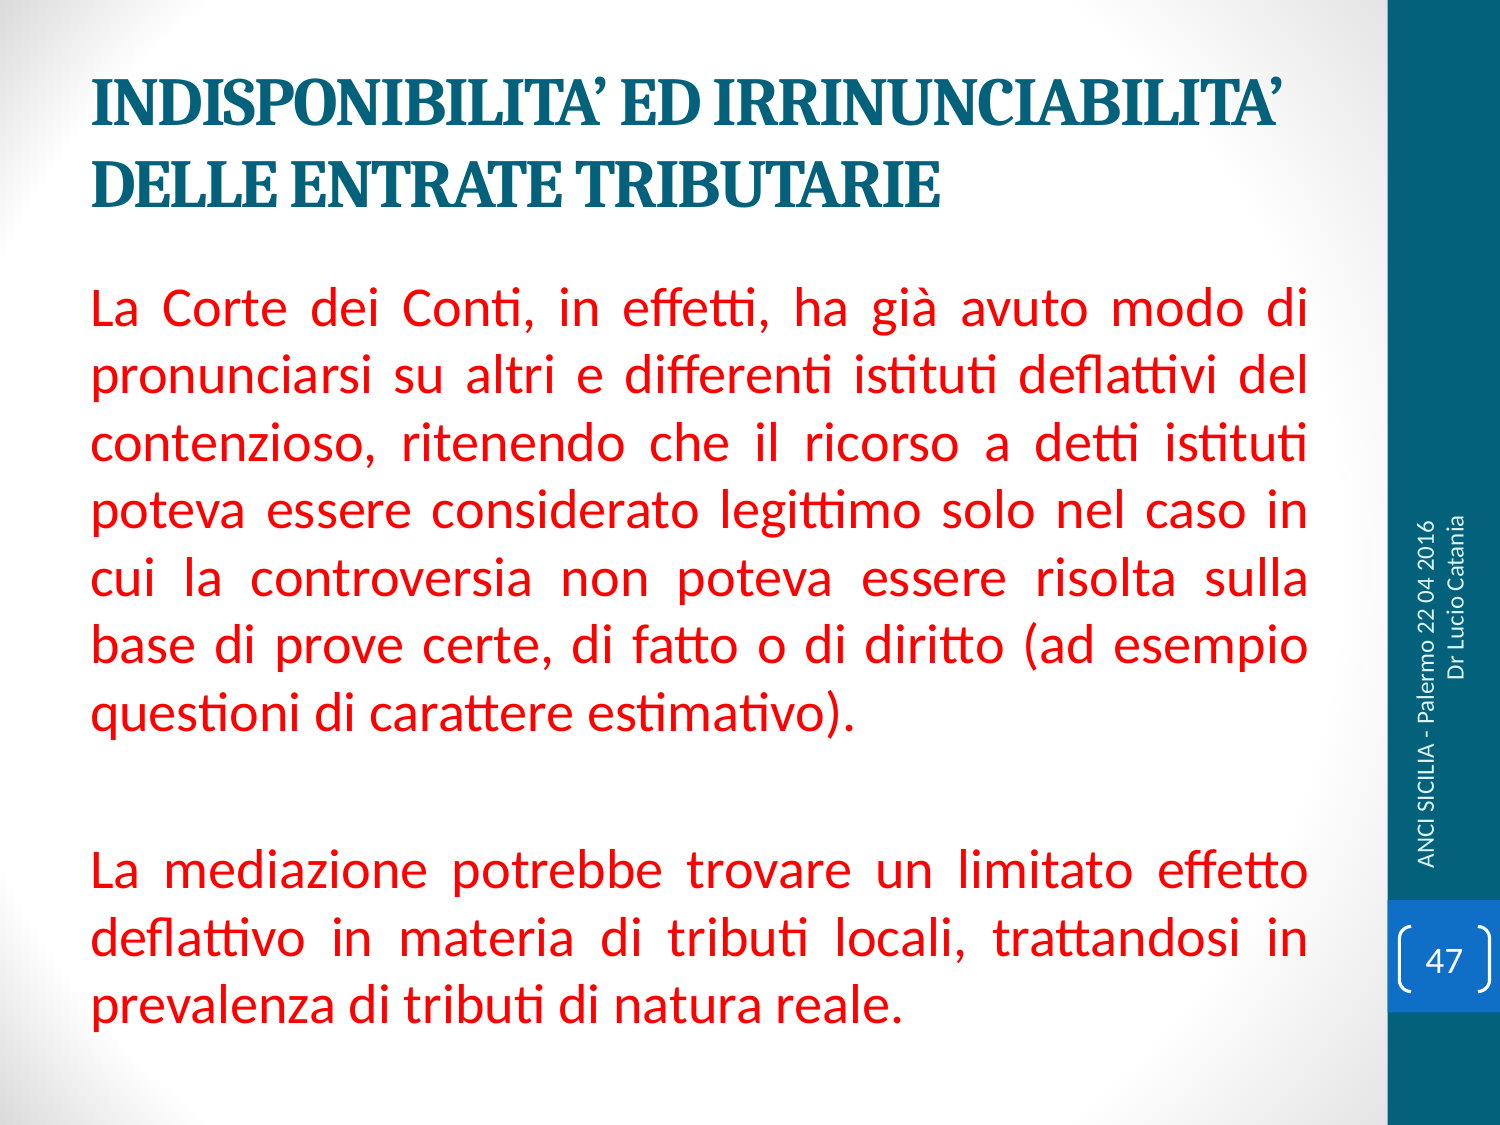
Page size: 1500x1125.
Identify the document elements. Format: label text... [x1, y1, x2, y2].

title INDISPONIBILITA’ ED IRRINUNCIABILITA’ DELLE ENTRATE TRIBUTARIE [75, 45, 1325, 233]
footer ANCI SICILIA - Palermo 22 04 2016 Dr Lucio Catania [1408, 500, 1469, 889]
picture [0, 0, 1387, 1125]
list La Corte dei Conti, in effetti, ha già avuto modo di pronunciarsi su altri e differenti istituti deflattivi del contenzioso, ritenendo che il ricorso a detti istituti poteva essere considerato legittimo solo nel caso in cui la controversia non poteva essere risolta sulla base di prove certe, di fatto o di diritto (ad esempio questioni di carattere estimativo). La mediazione potrebbe trovare un limitato effetto deflattivo in materia di tributi locali, trattandosi in prevalenza di tributi di natura reale. [75, 262, 1325, 1050]
slide_number 47 [1397, 924, 1492, 994]
